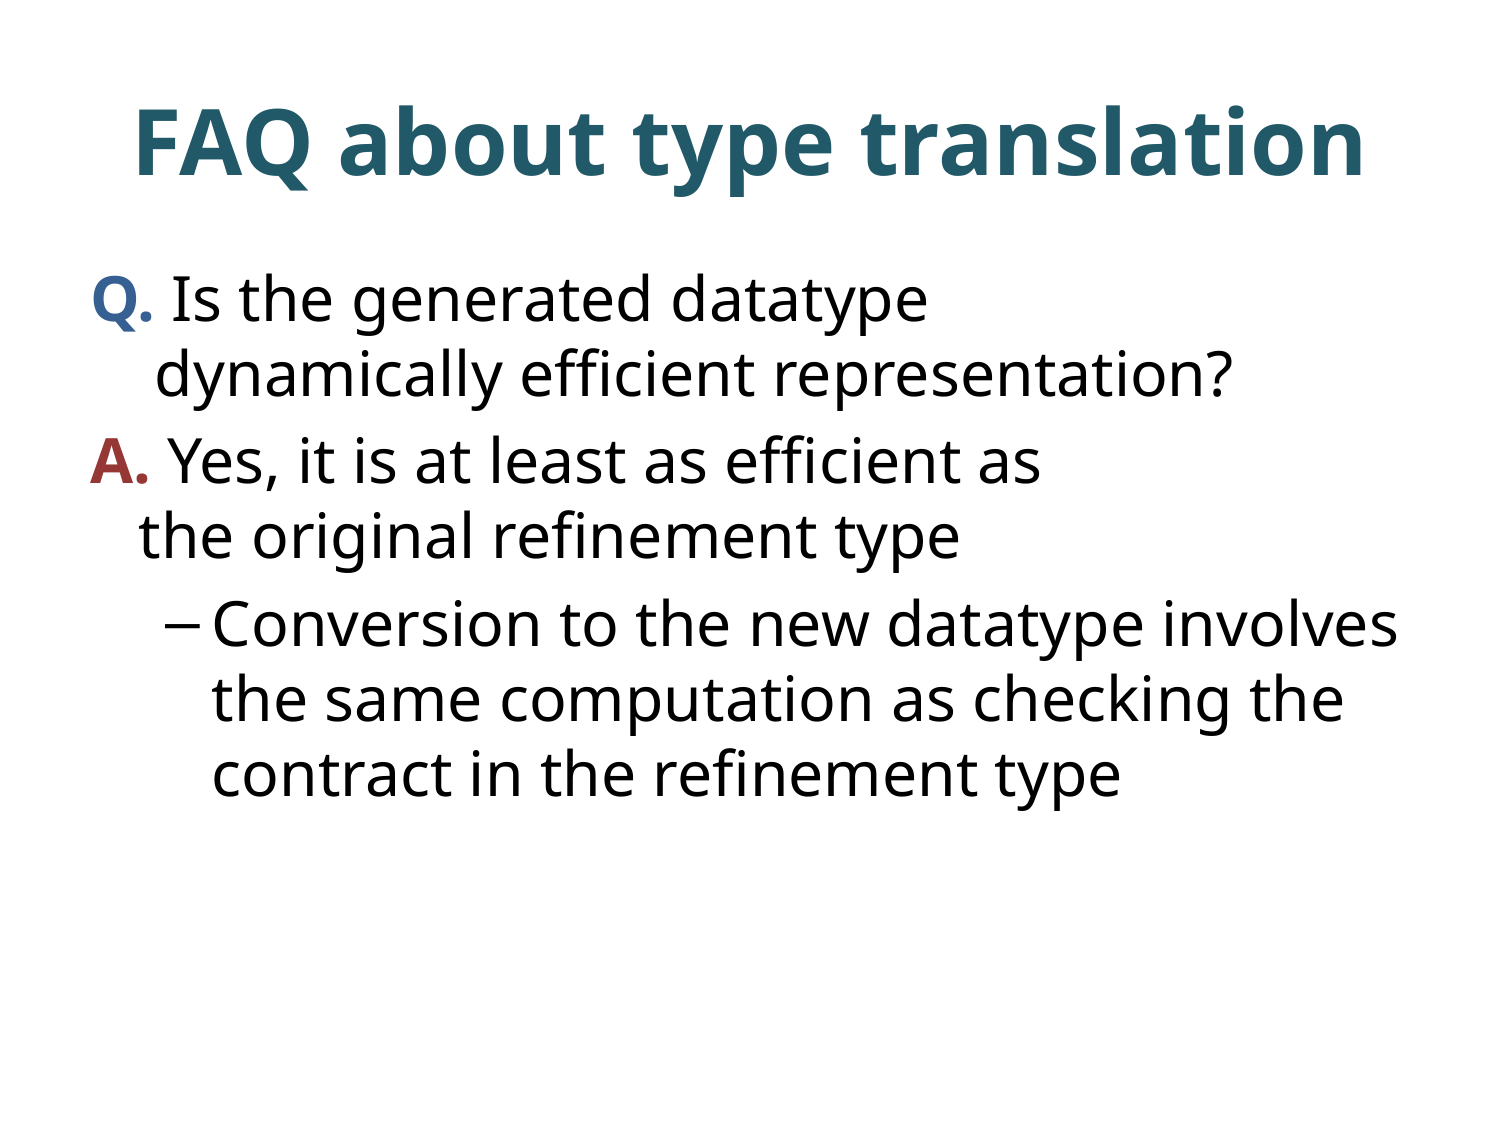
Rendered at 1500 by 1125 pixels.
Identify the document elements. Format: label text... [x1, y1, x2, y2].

title FAQ about type translation [75, 45, 1425, 233]
list Q. Is the generated datatype dynamically efficient representation? A. Yes, it is at least as efficient as the original refinement type Conversion to the new datatype involves the same computation as checking the contract in the refinement type [75, 251, 1425, 994]
